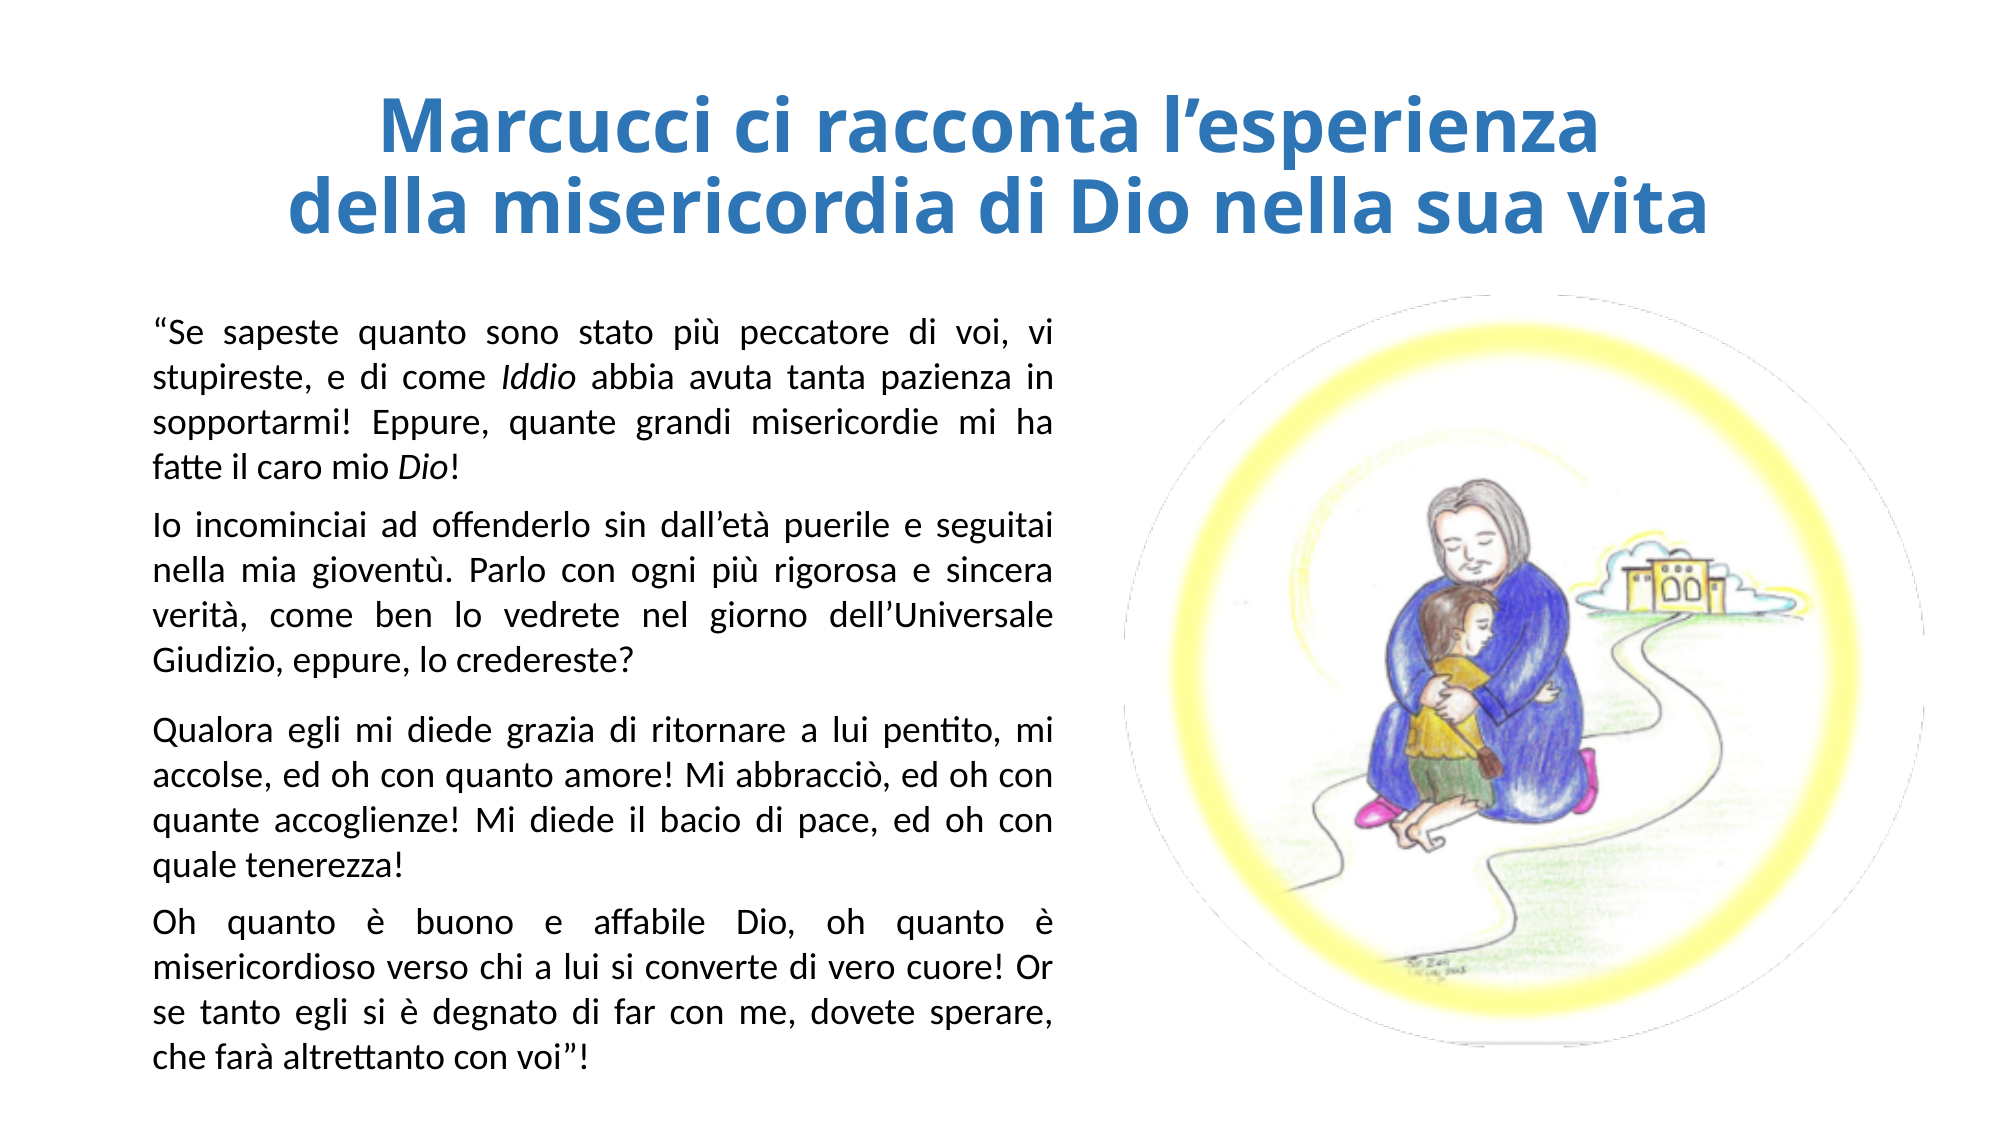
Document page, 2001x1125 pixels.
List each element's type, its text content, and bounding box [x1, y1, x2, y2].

list “Se sapeste quanto sono stato più peccatore di voi, vi stupireste, e di come Iddio abbia avuta tanta pazienza in sopportarmi! Eppure, quante grandi misericordie mi ha fatte il caro mio Dio! Io incominciai ad offenderlo sin dall’età puerile e seguitai nella mia gioventù. Parlo con ogni più rigorosa e sincera verità, come ben lo vedrete nel giorno dell’Universale Giudizio, eppure, lo credereste? Qualora egli mi diede grazia di ritornare a lui pentito, mi accolse, ed oh con quanto amore! Mi abbracciò, ed oh con quante accoglienze! Mi diede il bacio di pace, ed oh con quale tenerezza! Oh quanto è buono e affabile Dio, oh quanto è misericordioso verso chi a lui si converte di vero cuore! Or se tanto egli si è degnato di far con me, dovete sperare, che farà altrettanto con voi”! [137, 299, 1070, 1107]
picture [1123, 294, 1926, 1049]
title Marcucci ci racconta l’esperienza della misericordia di Dio nella sua vita [137, 59, 1863, 278]
